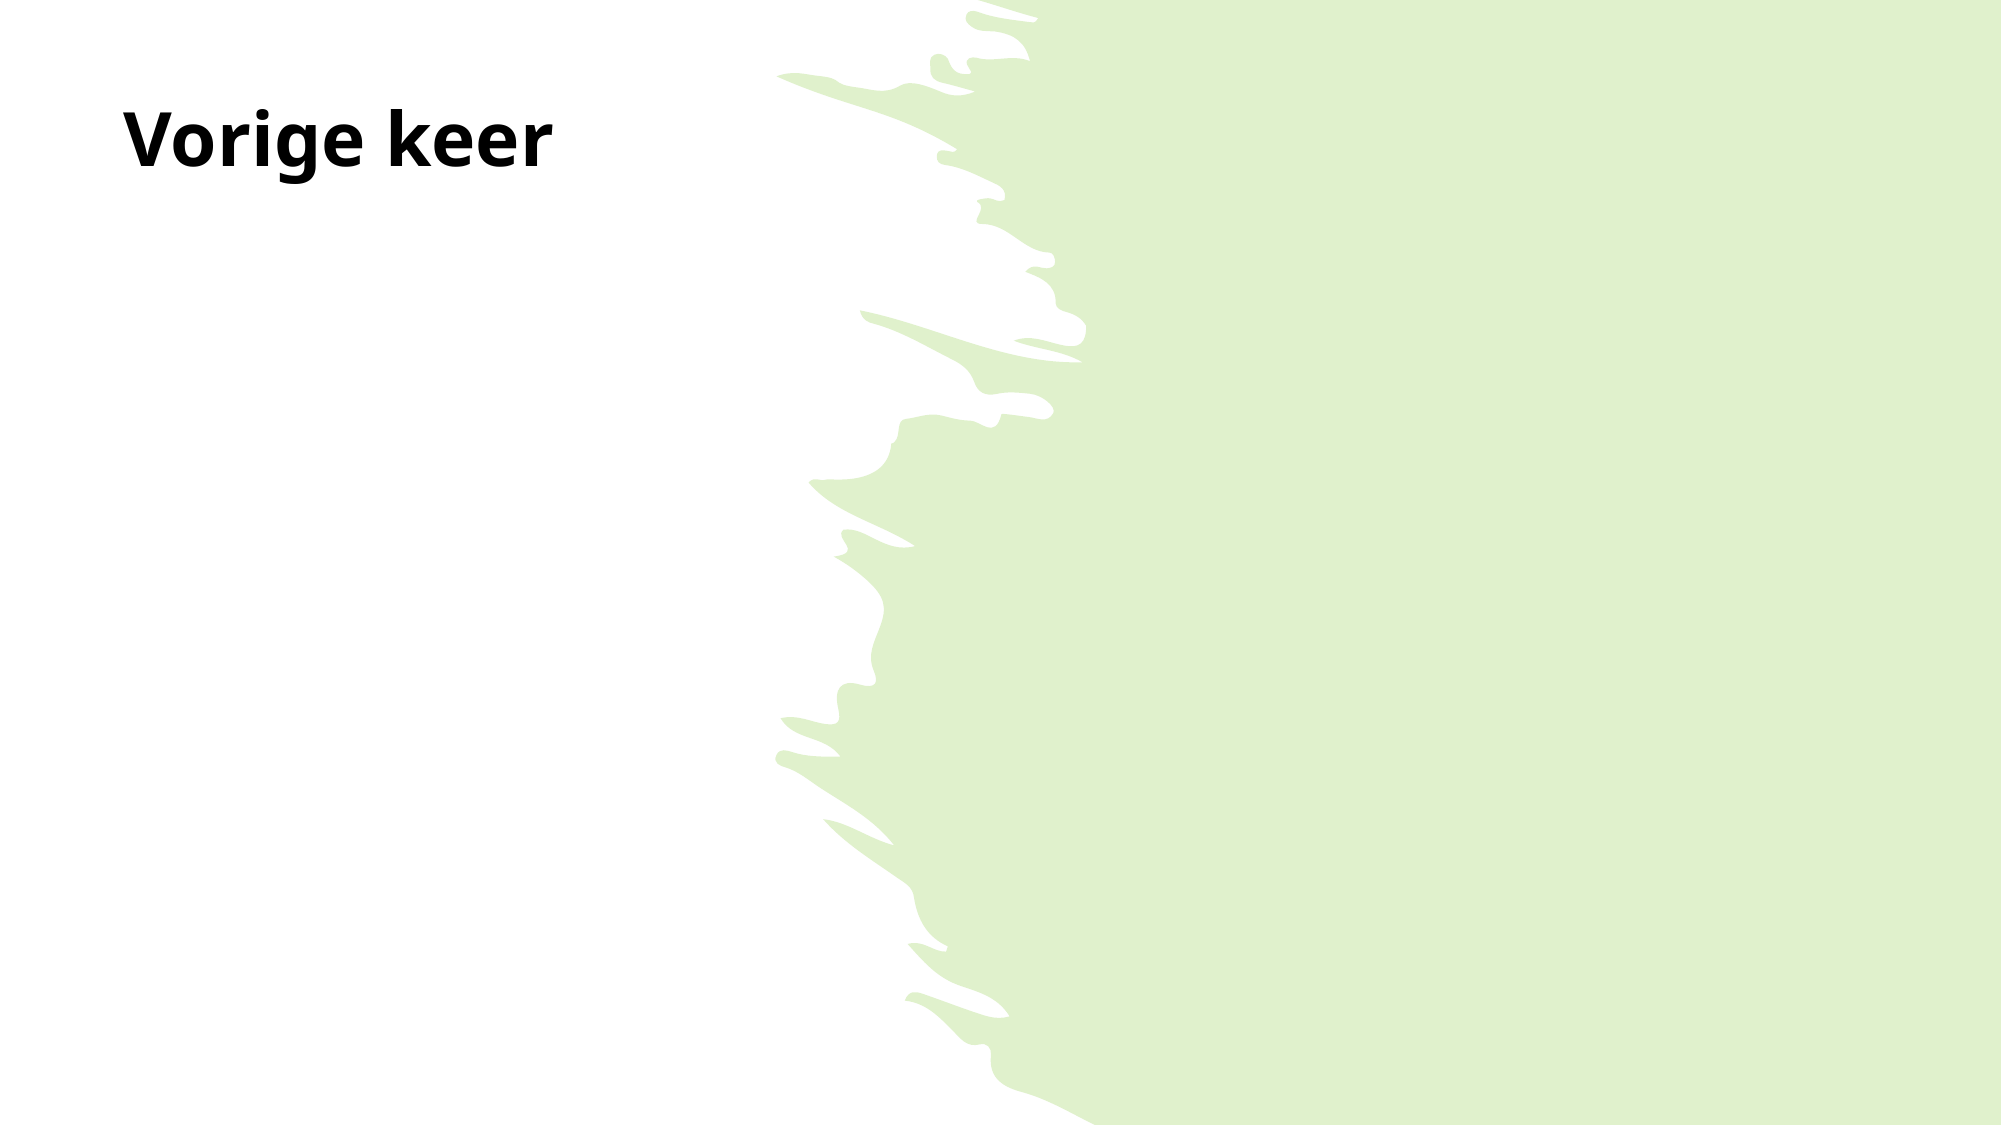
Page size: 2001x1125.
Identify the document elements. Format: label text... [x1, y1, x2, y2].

text_box Vorige keer [108, 84, 570, 189]
